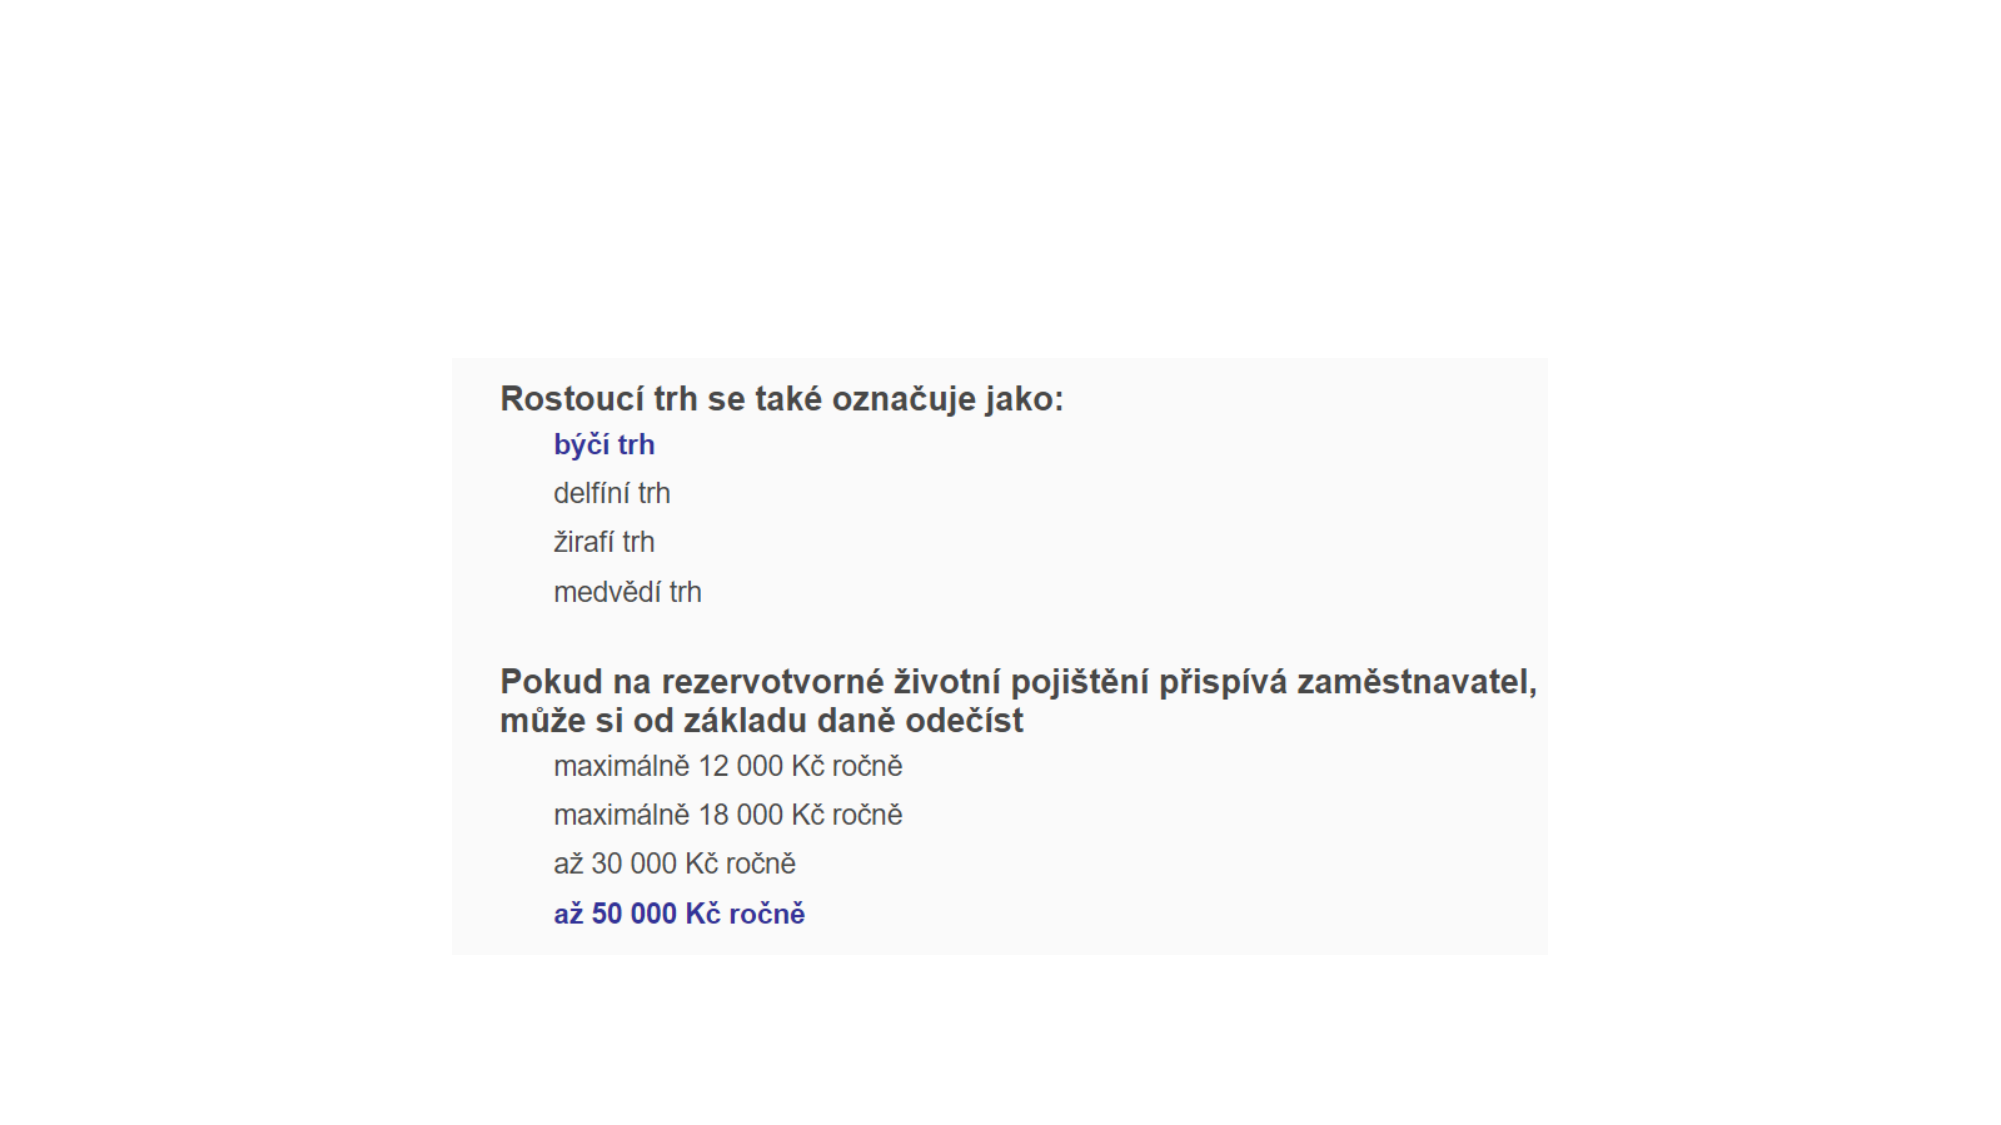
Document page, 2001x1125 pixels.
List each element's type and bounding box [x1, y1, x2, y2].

list [452, 358, 1548, 955]
